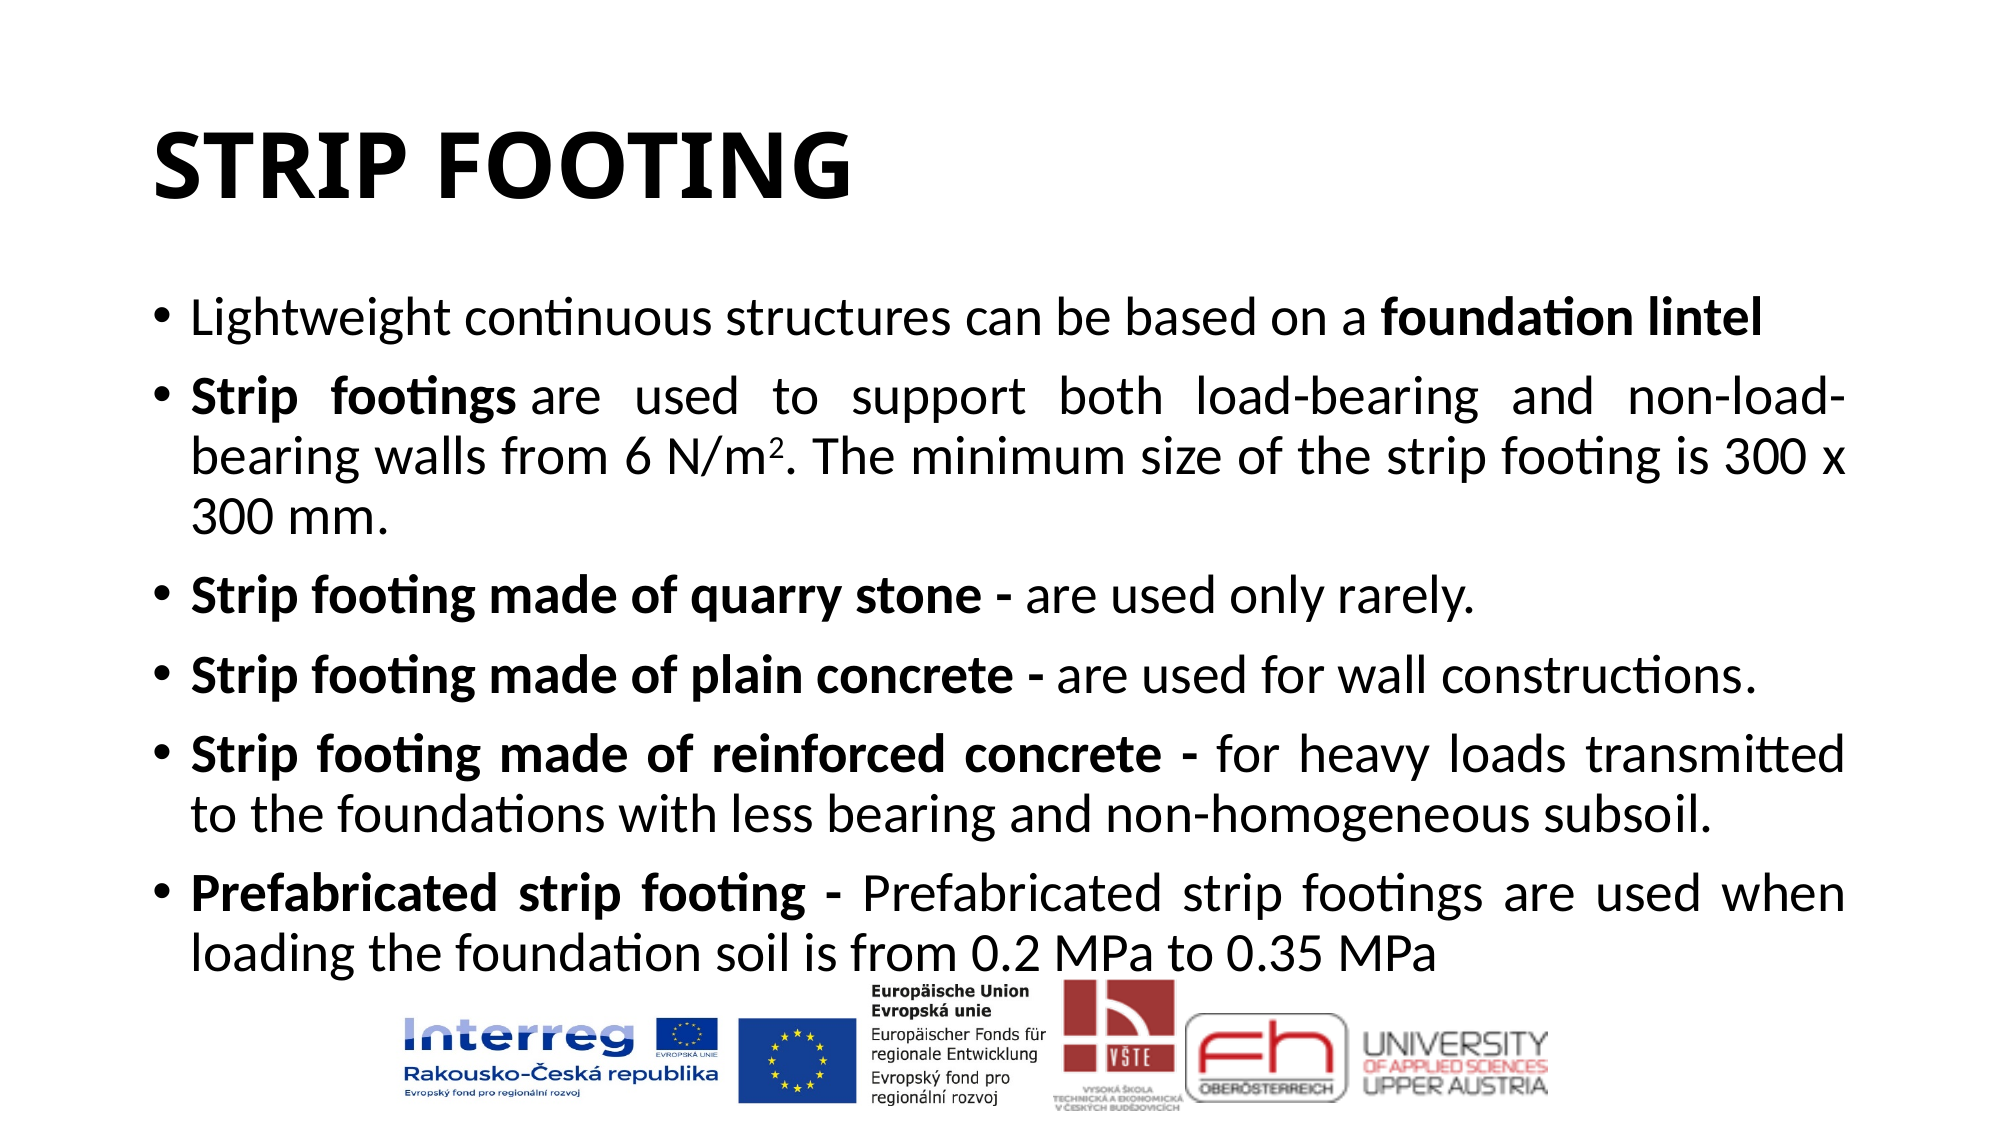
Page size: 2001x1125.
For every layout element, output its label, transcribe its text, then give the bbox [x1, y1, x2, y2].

picture [1185, 1013, 1548, 1103]
list Lightweight continuous structures can be based on a foundation lintel Strip footings are used to support both load-bearing and non-load-bearing walls from 6 N/m2. The minimum size of the strip footing is 300 x 300 mm. Strip footing made of quarry stone - are used only rarely. Strip footing made of plain concrete - are used for wall constructions. Strip footing made of reinforced concrete - for heavy loads transmitted to the foundations with less bearing and non-homogeneous subsoil. Prefabricated strip footing - Prefabricated strip footings are used when loading the foundation soil is from 0.2 MPa to 0.35 MPa [137, 280, 1863, 995]
picture [374, 984, 1046, 1125]
picture [1053, 979, 1184, 1111]
title STRIP FOOTING [137, 59, 1863, 278]
